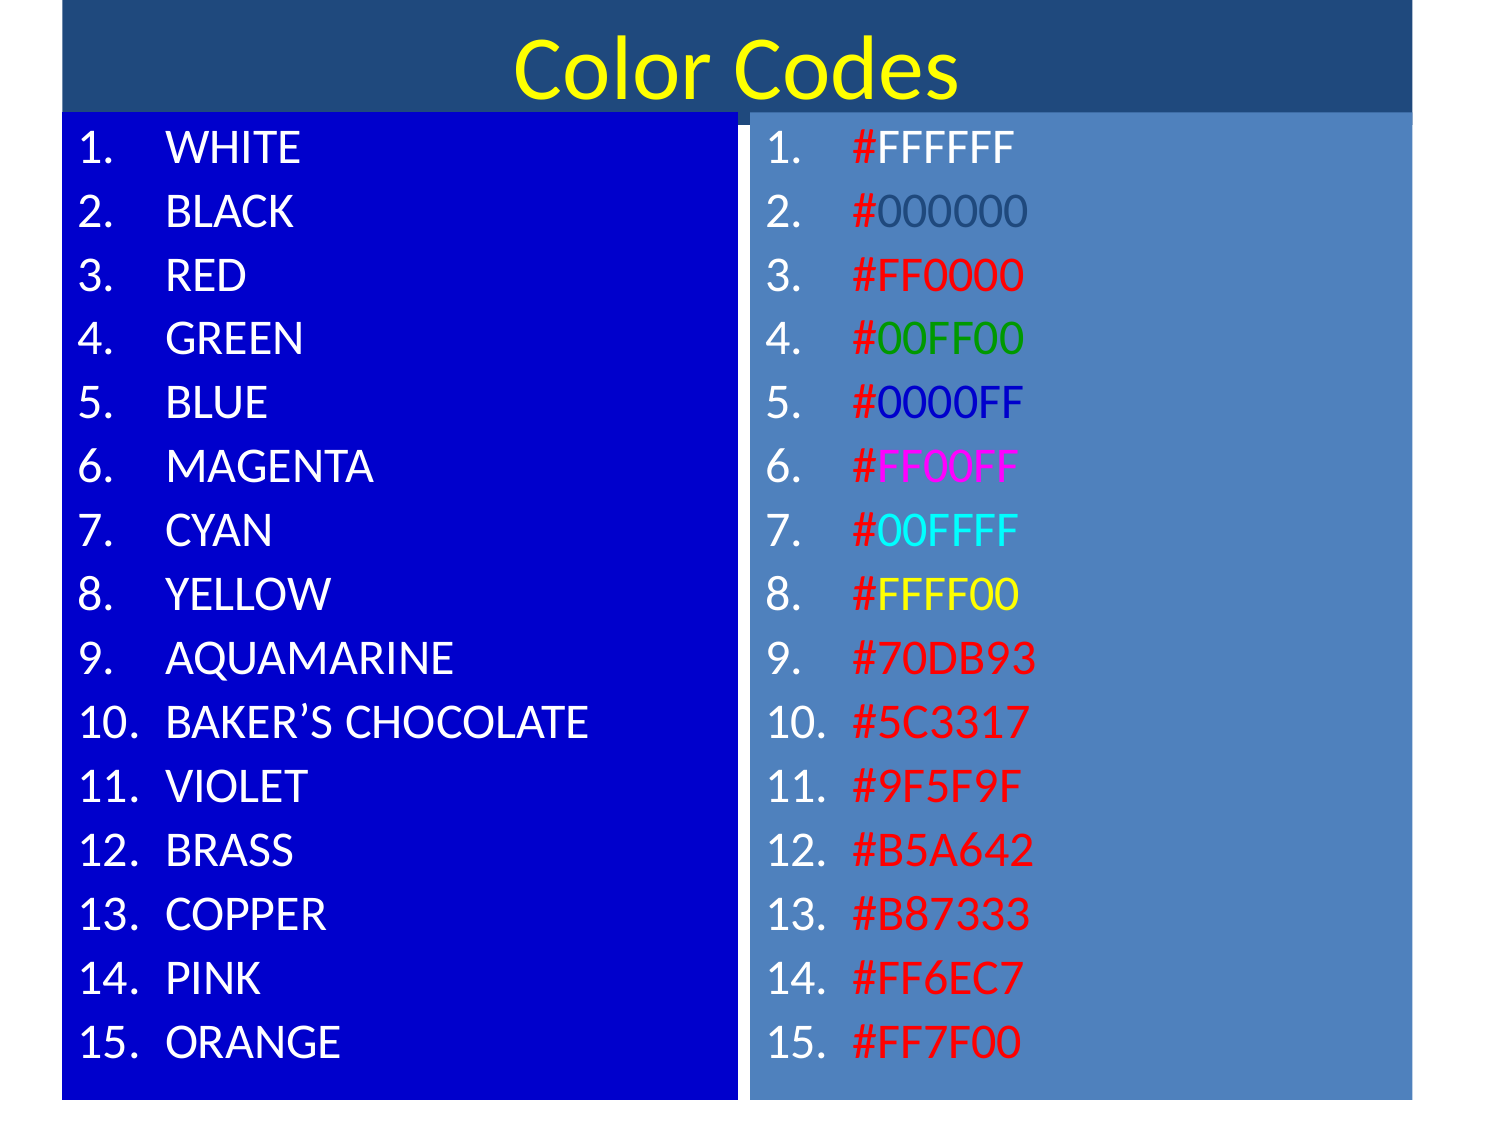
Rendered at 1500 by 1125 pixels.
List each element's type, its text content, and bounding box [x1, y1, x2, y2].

slide_number <#> [1074, 1042, 1425, 1103]
list WHITE BLACK RED GREEN BLUE MAGENTA CYAN YELLOW AQUAMARINE BAKER’S CHOCOLATE VIOLET BRASS COPPER PINK ORANGE [62, 112, 738, 1100]
list #FFFFFF #000000 #FF0000 #00FF00 #0000FF #FF00FF #00FFFF #FFFF00 #70DB93 #5C3317 #9F5F9F #B5A642 #B87333 #FF6EC7 #FF7F00 [750, 112, 1413, 1100]
title Color Codes [62, 0, 1413, 125]
